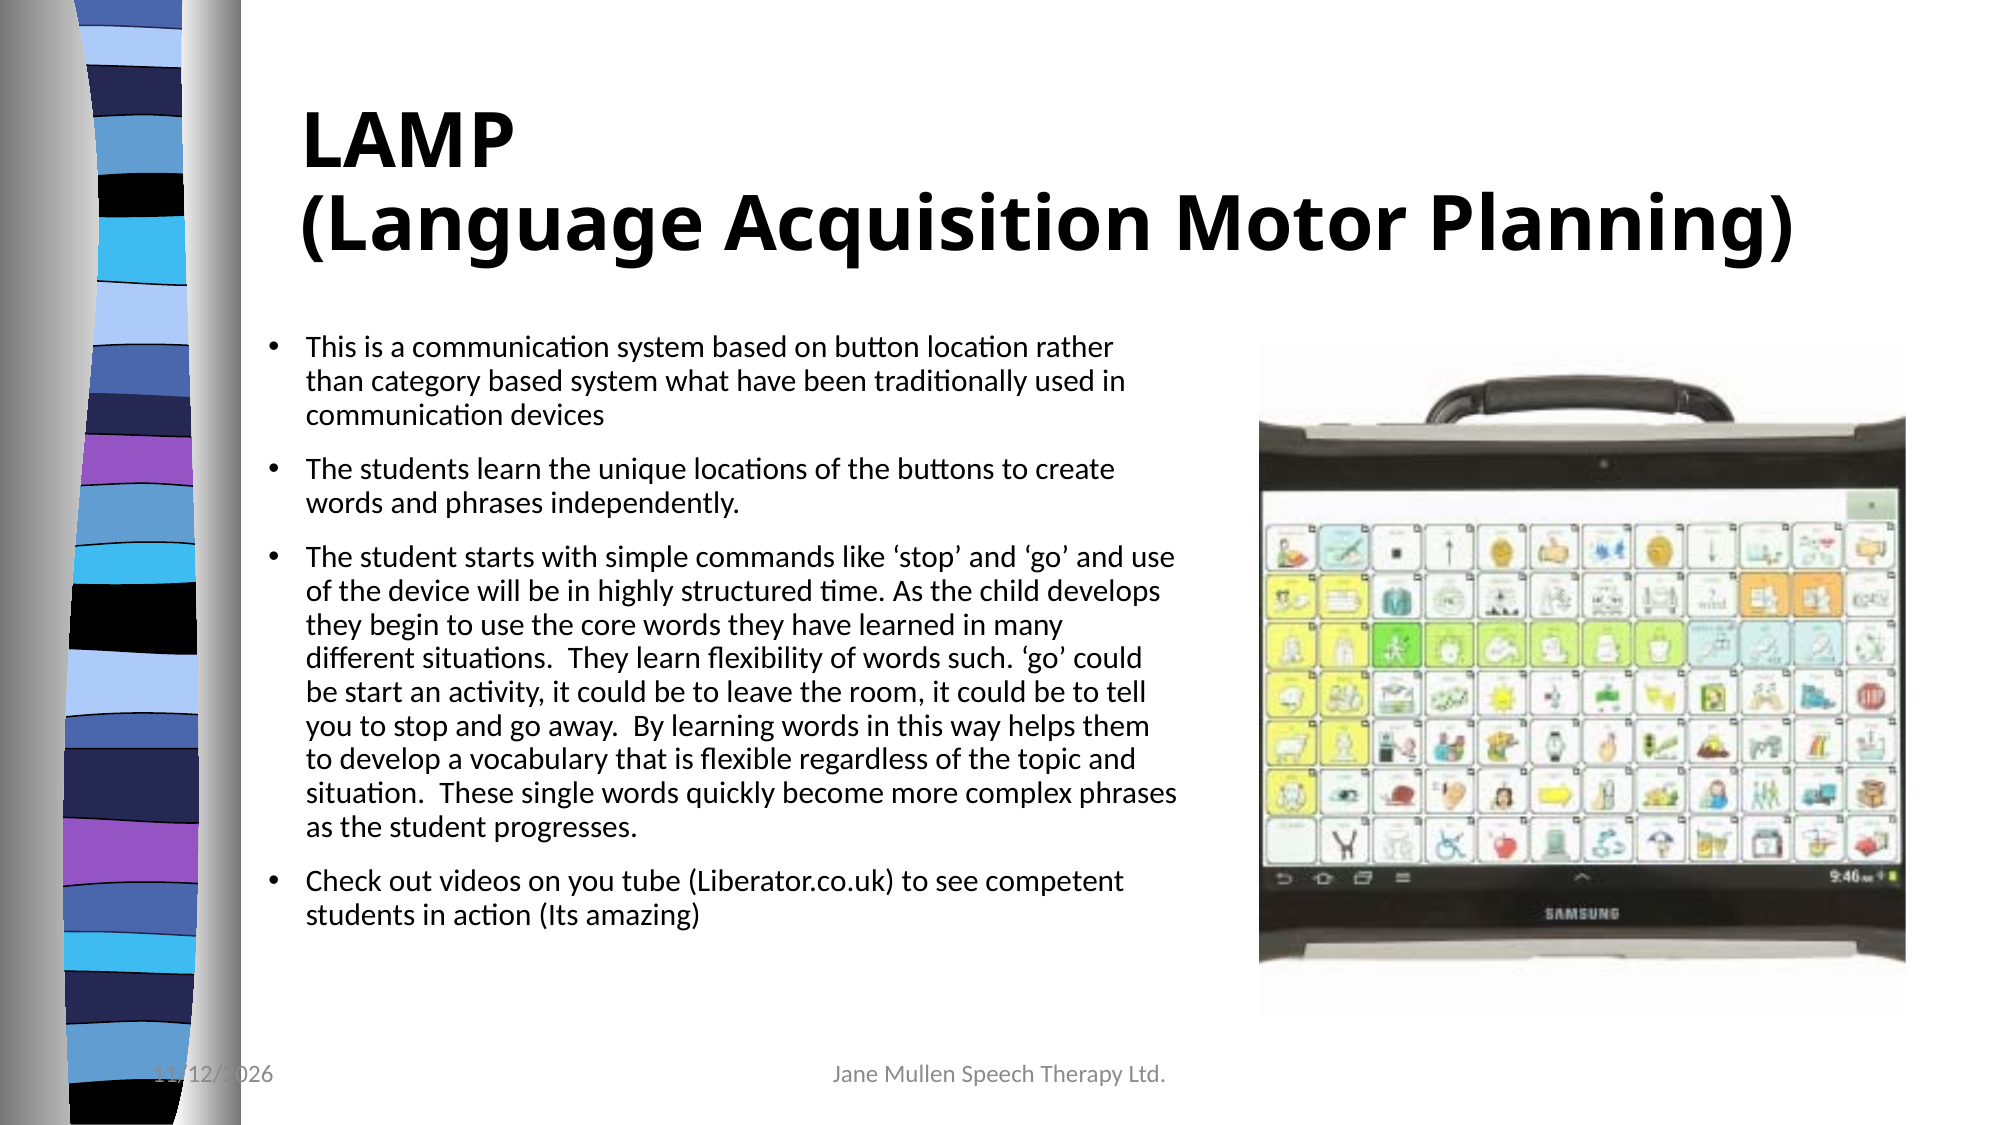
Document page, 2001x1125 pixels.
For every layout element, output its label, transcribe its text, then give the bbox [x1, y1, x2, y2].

title LAMP (Language Acquisition Motor Planning) [285, 56, 1902, 275]
picture [1259, 343, 1906, 1016]
footer Jane Mullen Speech Therapy Ltd. [662, 1042, 1338, 1103]
list This is a communication system based on button location rather than category based system what have been traditionally used in communication devices The students learn the unique locations of the buttons to create words and phrases independently. The student starts with simple commands like ‘stop’ and ‘go’ and use of the device will be in highly structured time. As the child develops they begin to use the core words they have learned in many different situations. They learn flexibility of words such. ‘go’ could be start an activity, it could be to leave the room, it could be to tell you to stop and go away. By learning words in this way helps them to develop a vocabulary that is flexible regardless of the topic and situation. These single words quickly become more complex phrases as the student progresses. Check out videos on you tube (Liberator.co.uk) to see competent students in action (Its amazing) [253, 323, 1196, 1016]
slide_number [137, 1042, 588, 1103]
